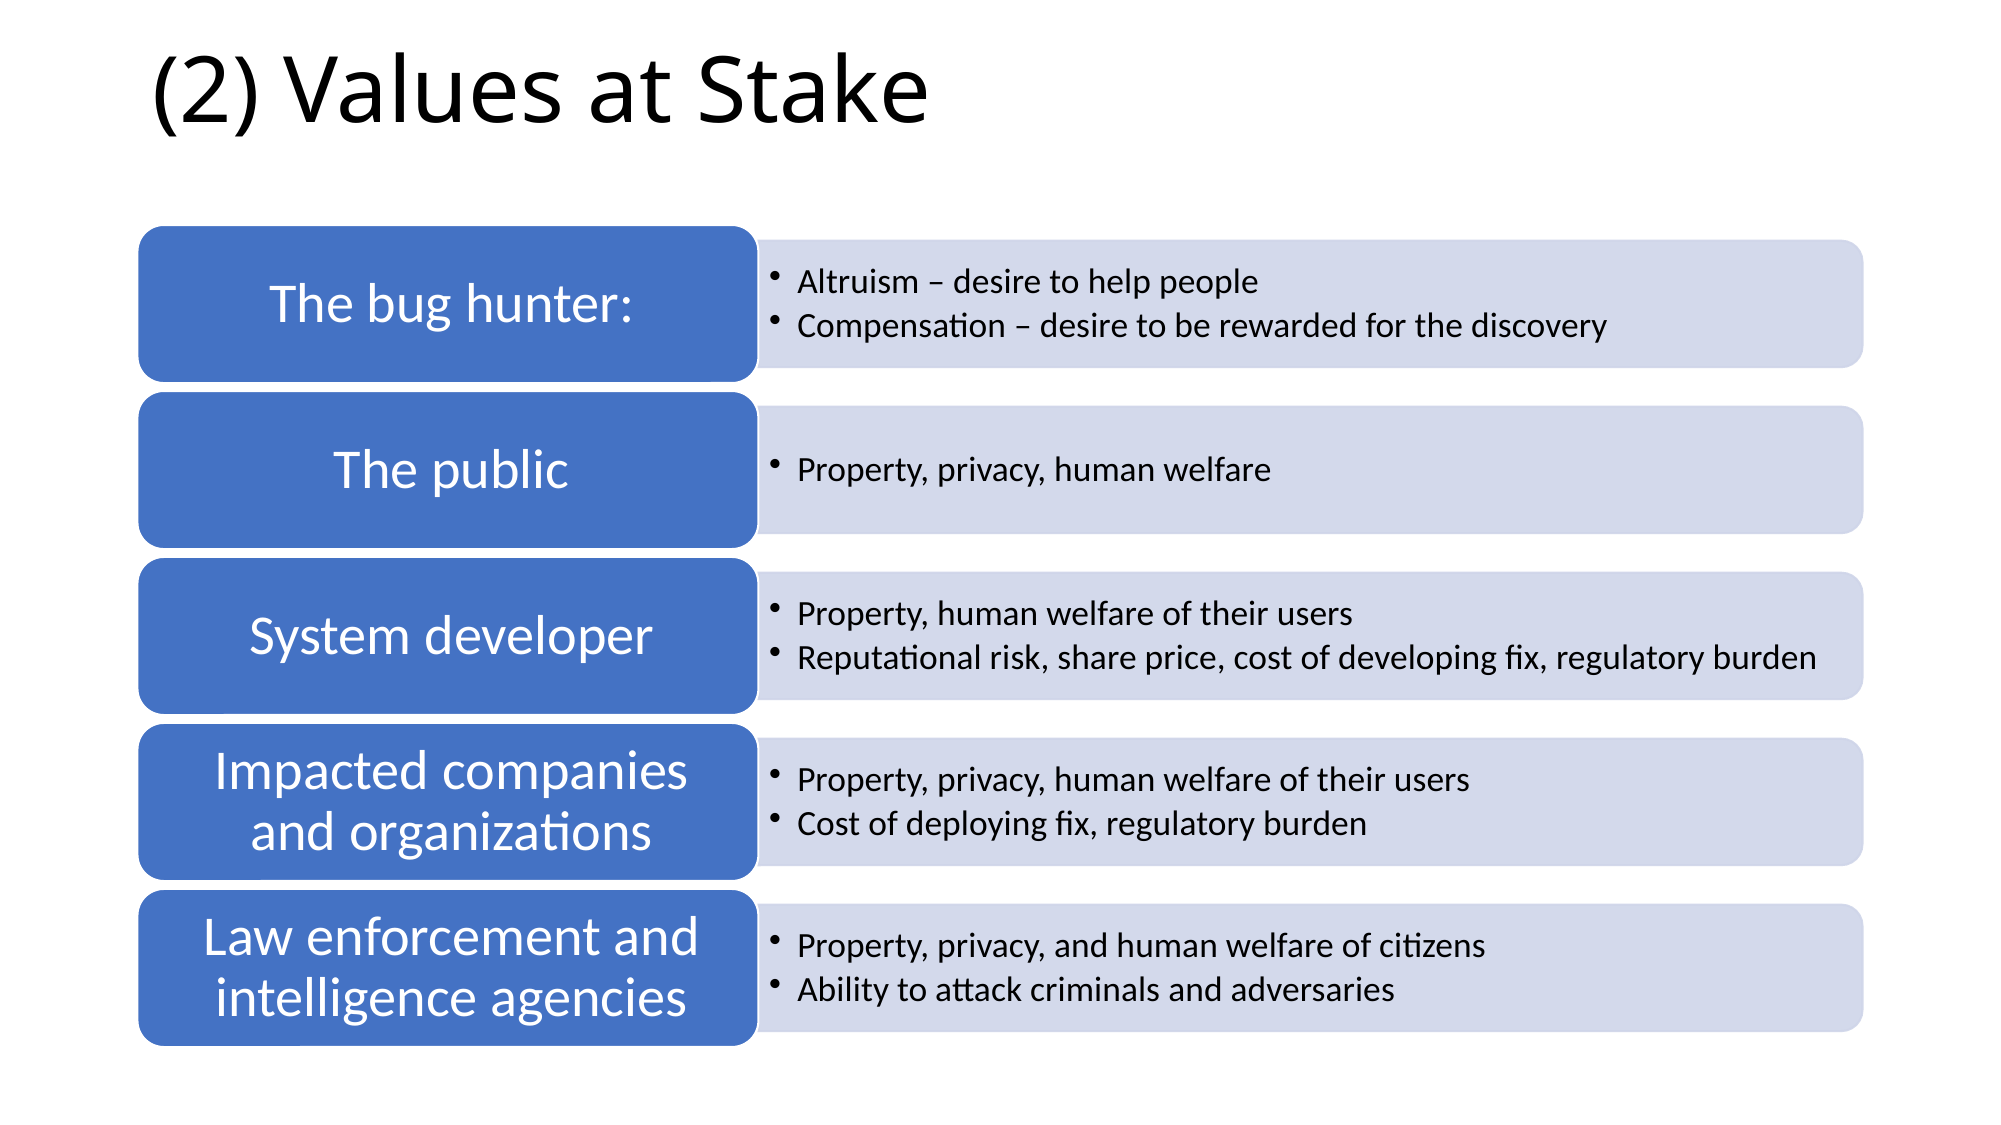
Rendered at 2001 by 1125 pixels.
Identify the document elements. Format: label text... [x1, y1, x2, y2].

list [137, 224, 1863, 1048]
title (2) Values at Stake [137, 22, 1863, 164]
